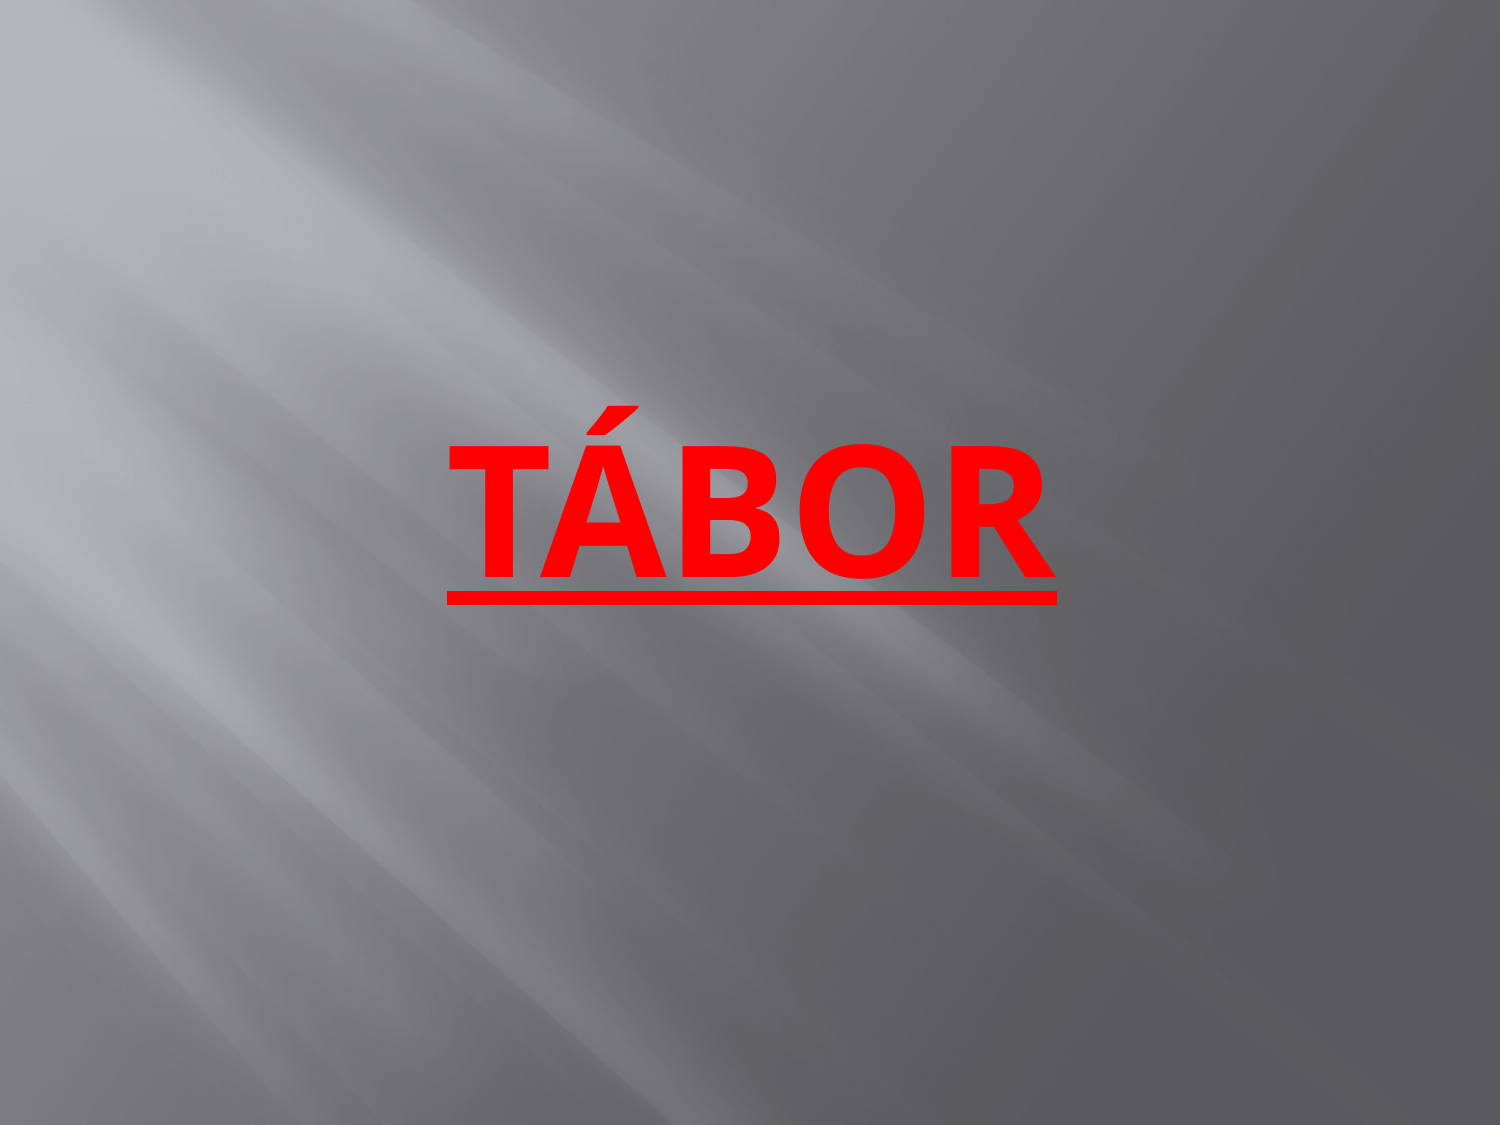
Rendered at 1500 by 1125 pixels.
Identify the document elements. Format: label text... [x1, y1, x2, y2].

title Tábor [76, 314, 1427, 615]
